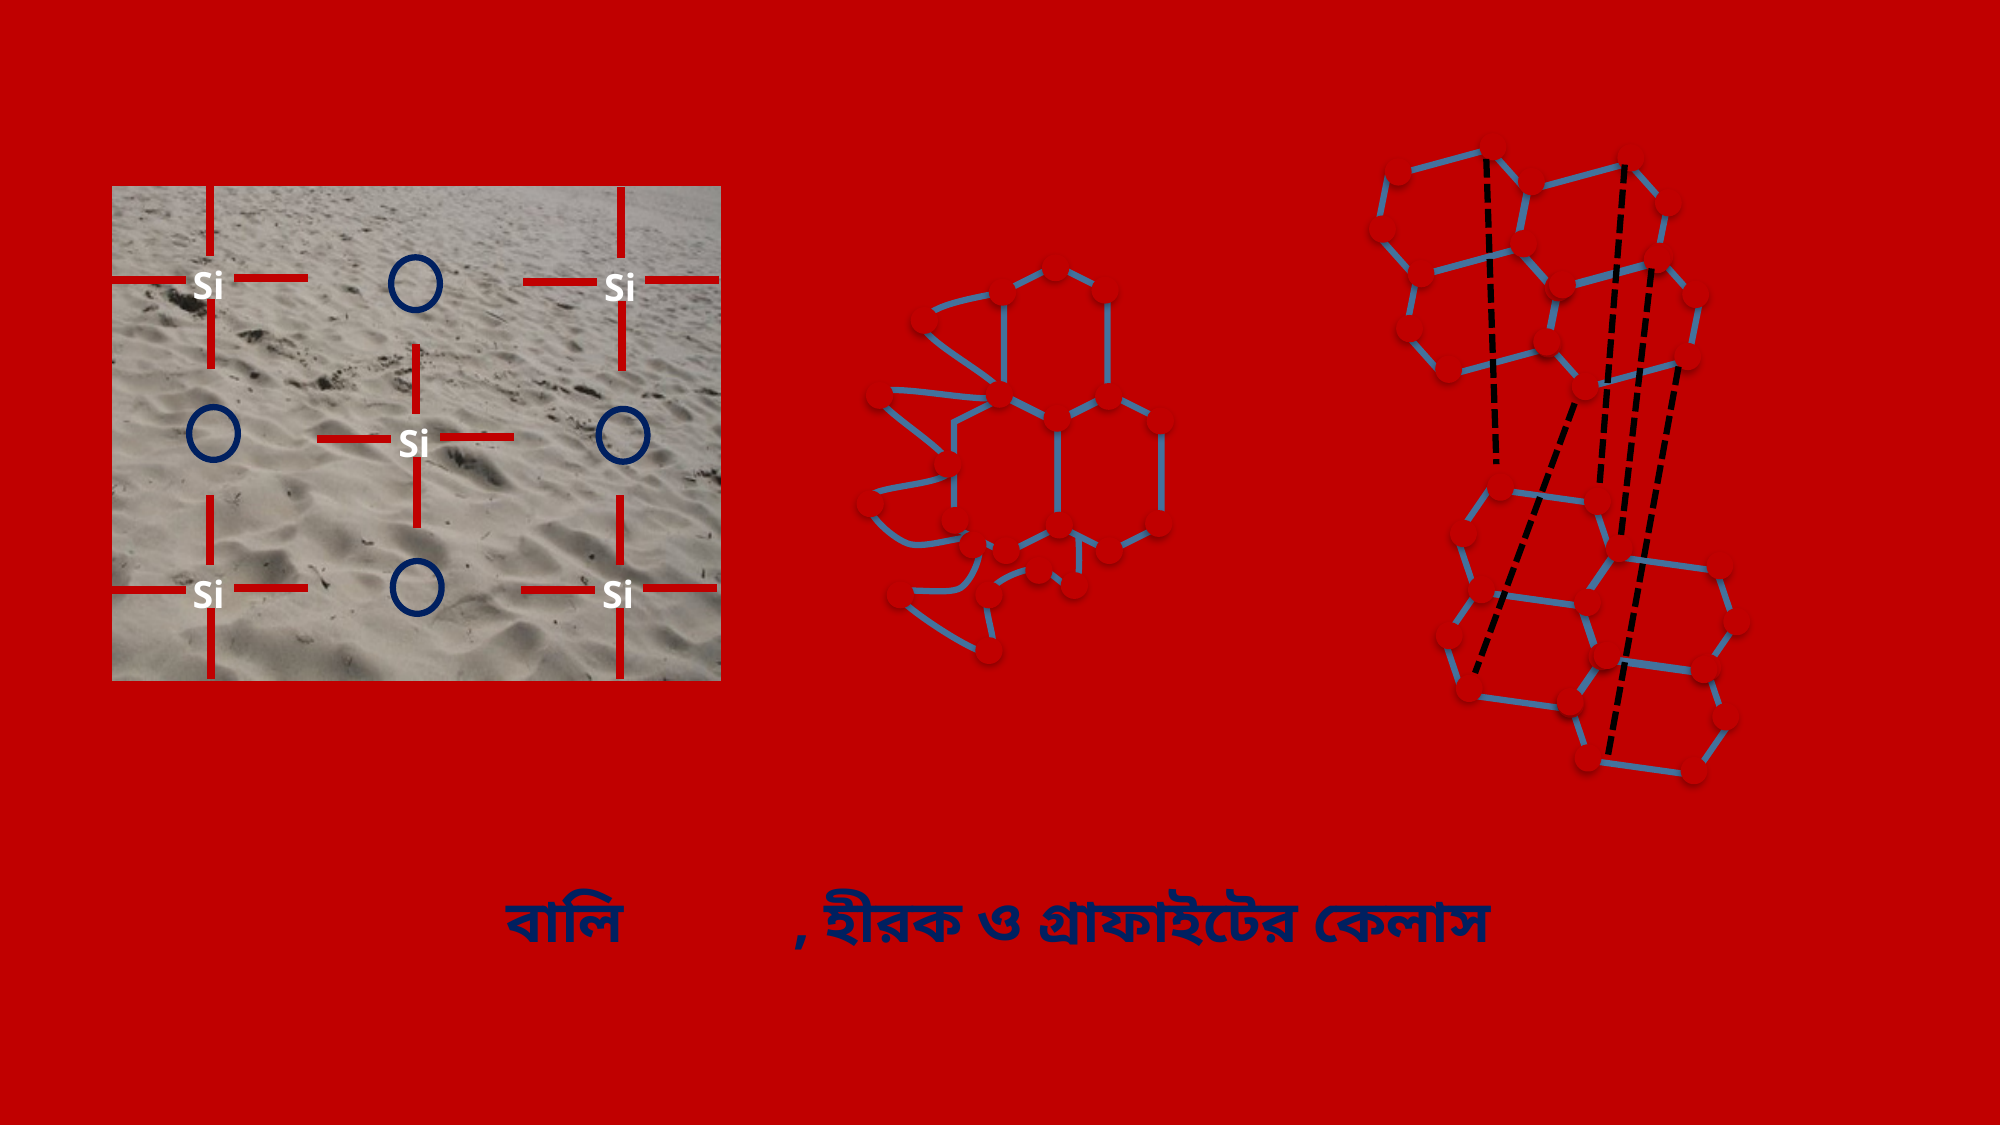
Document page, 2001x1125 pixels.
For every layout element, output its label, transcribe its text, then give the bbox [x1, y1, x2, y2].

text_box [856, 254, 1174, 664]
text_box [1384, 124, 1750, 772]
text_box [102, 176, 729, 688]
text_box বালি (SiO2), হীরক ও গ্রাফাইটের কেলাস [334, 877, 1663, 962]
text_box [1474, 158, 1679, 756]
